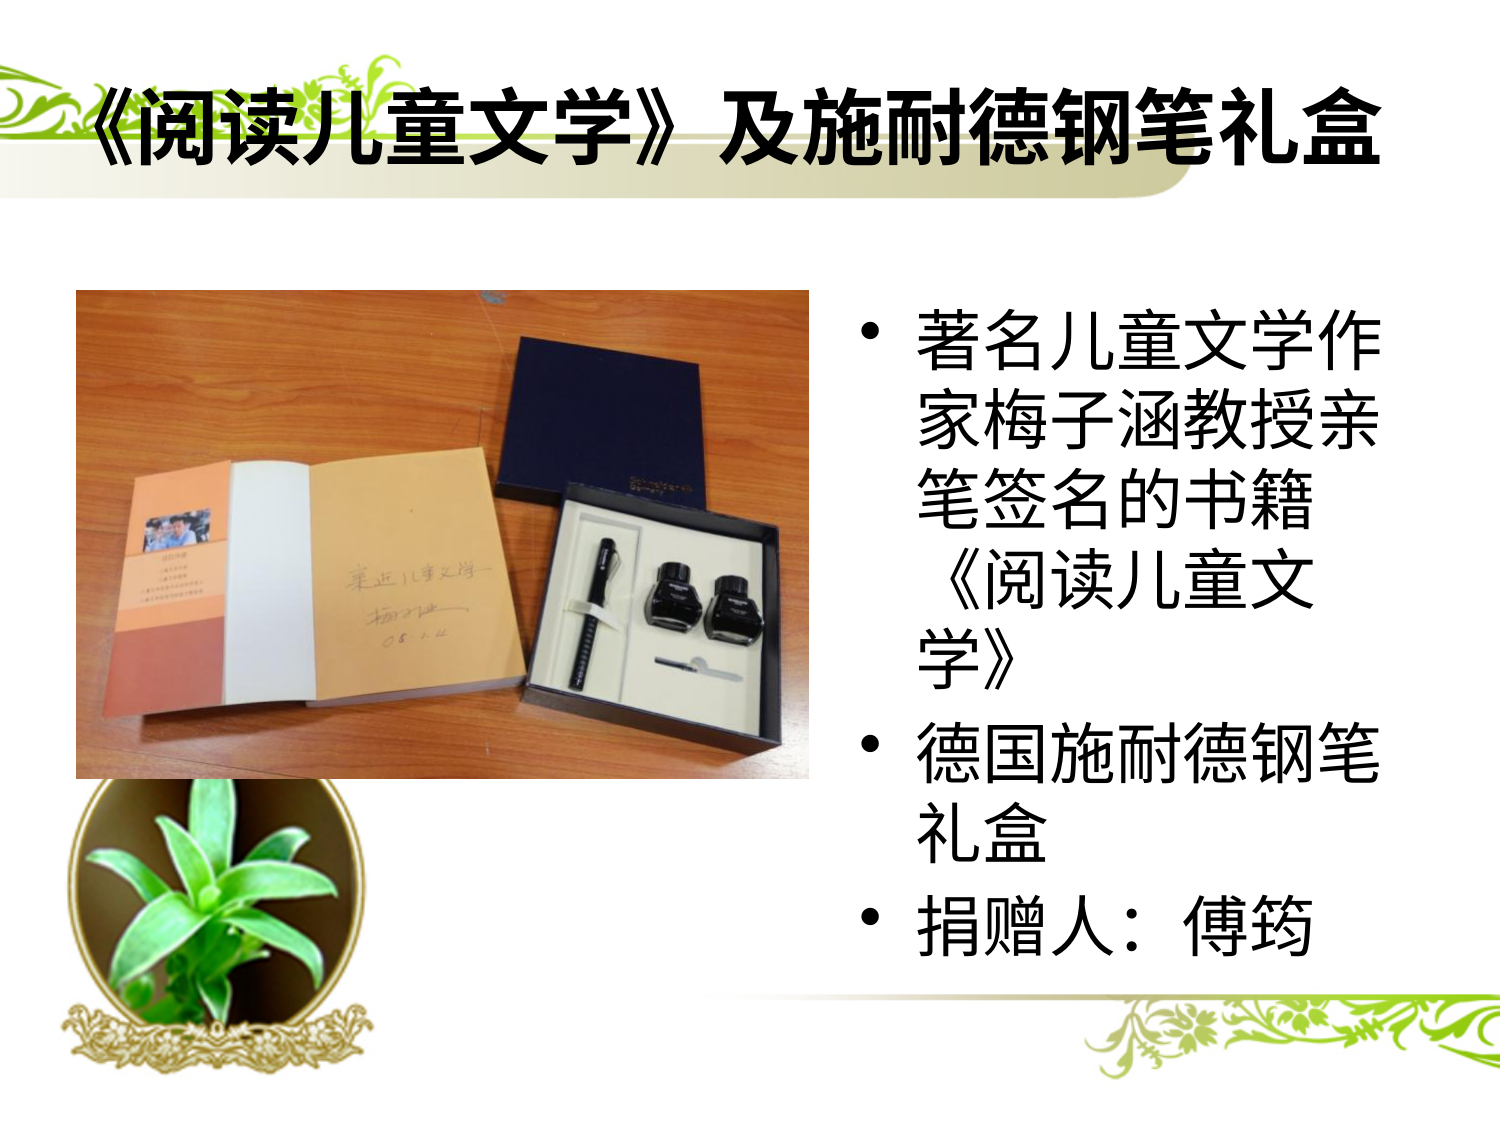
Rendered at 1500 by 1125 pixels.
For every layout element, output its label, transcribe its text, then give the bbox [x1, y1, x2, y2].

picture [0, 0, 1500, 1125]
title 《阅读儿童文学》及施耐德钢笔礼盒 [29, 18, 1426, 232]
list 著名儿童文学作家梅子涵教授亲笔签名的书籍《阅读儿童文学》 德国施耐德钢笔礼盒 捐赠人：傅筠 [844, 290, 1436, 906]
